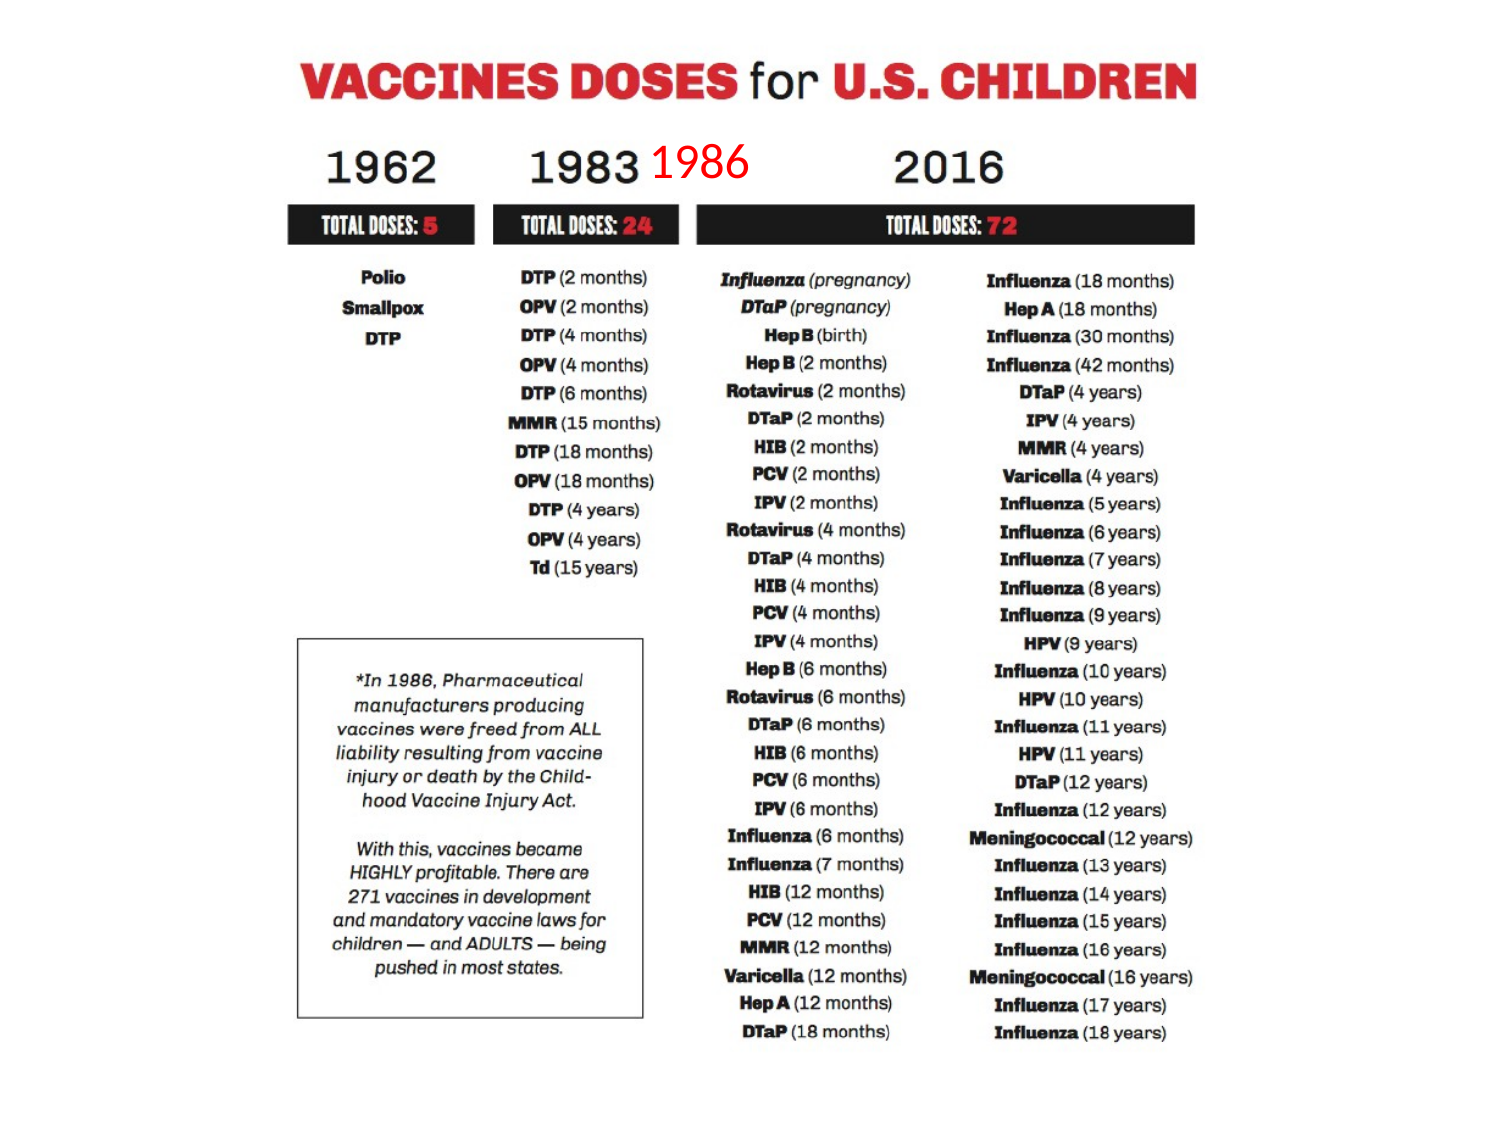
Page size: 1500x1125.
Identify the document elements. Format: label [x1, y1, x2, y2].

list [0, 0, 1500, 1081]
